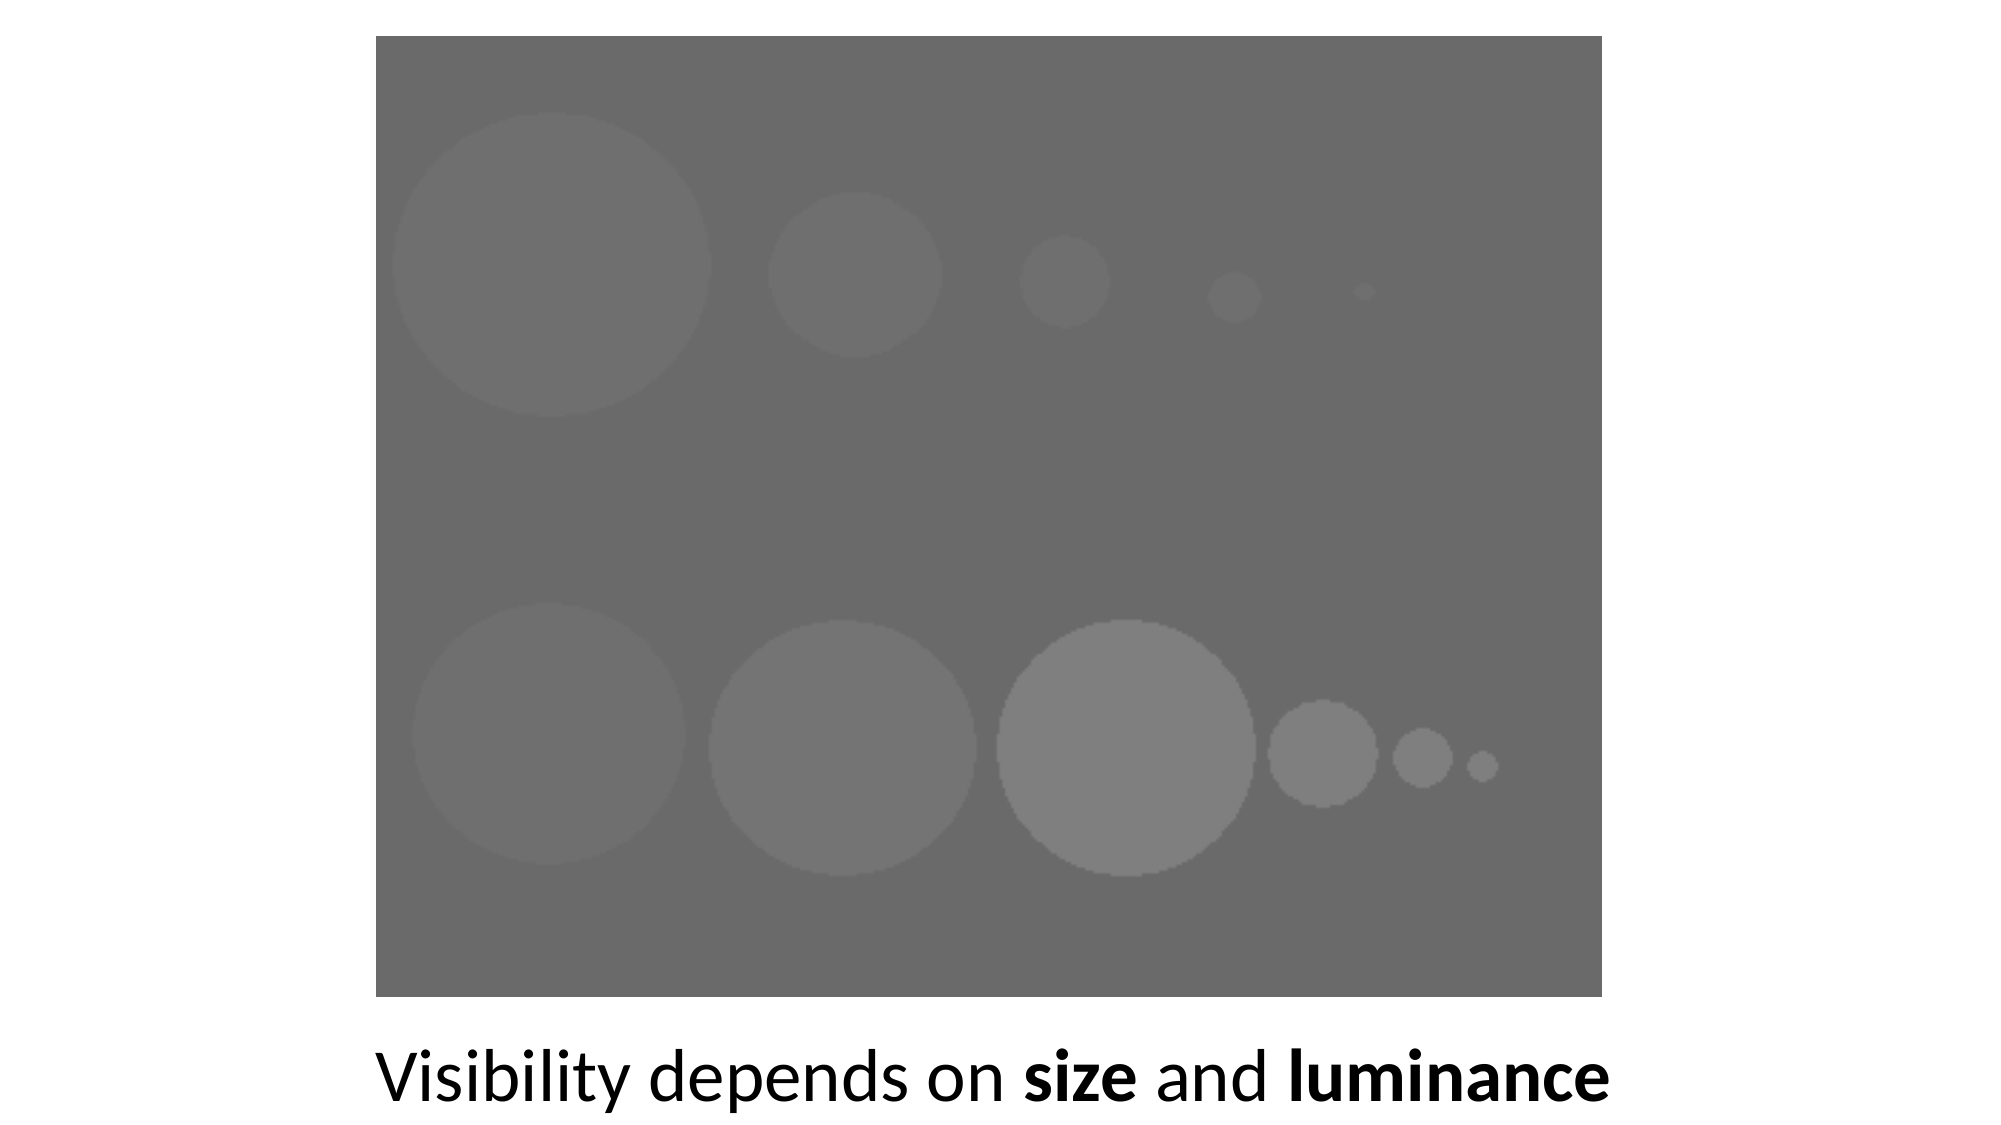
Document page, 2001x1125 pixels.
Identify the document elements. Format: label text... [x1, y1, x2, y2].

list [376, 36, 1602, 997]
text_box Visibility depends on size and luminance [360, 1018, 1643, 1124]
